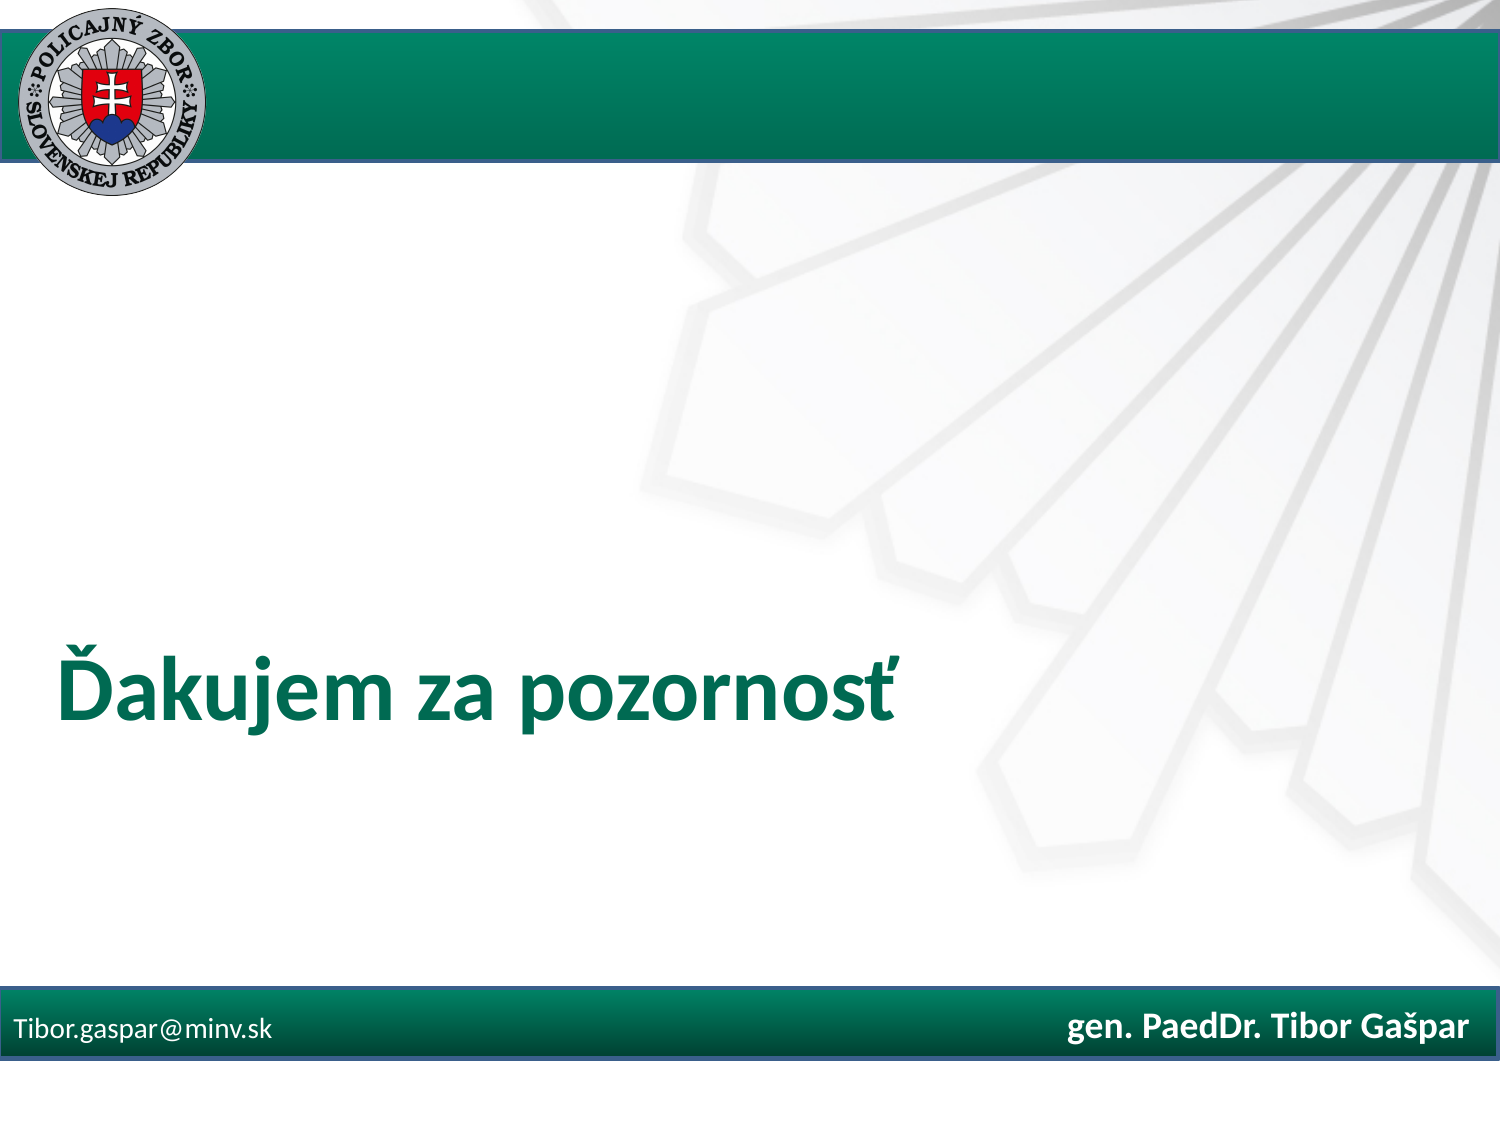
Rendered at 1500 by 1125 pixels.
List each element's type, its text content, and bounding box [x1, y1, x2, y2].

text_box Tibor.gaspar@minv.sk gen. PaedDr. Tibor Gašpar [0, 986, 1500, 1061]
list Ďakujem za pozornosť [41, 621, 1105, 875]
text_box [211, 29, 1500, 163]
text_box [0, 29, 12, 163]
picture [0, 0, 1500, 986]
picture [0, 1061, 1500, 1125]
